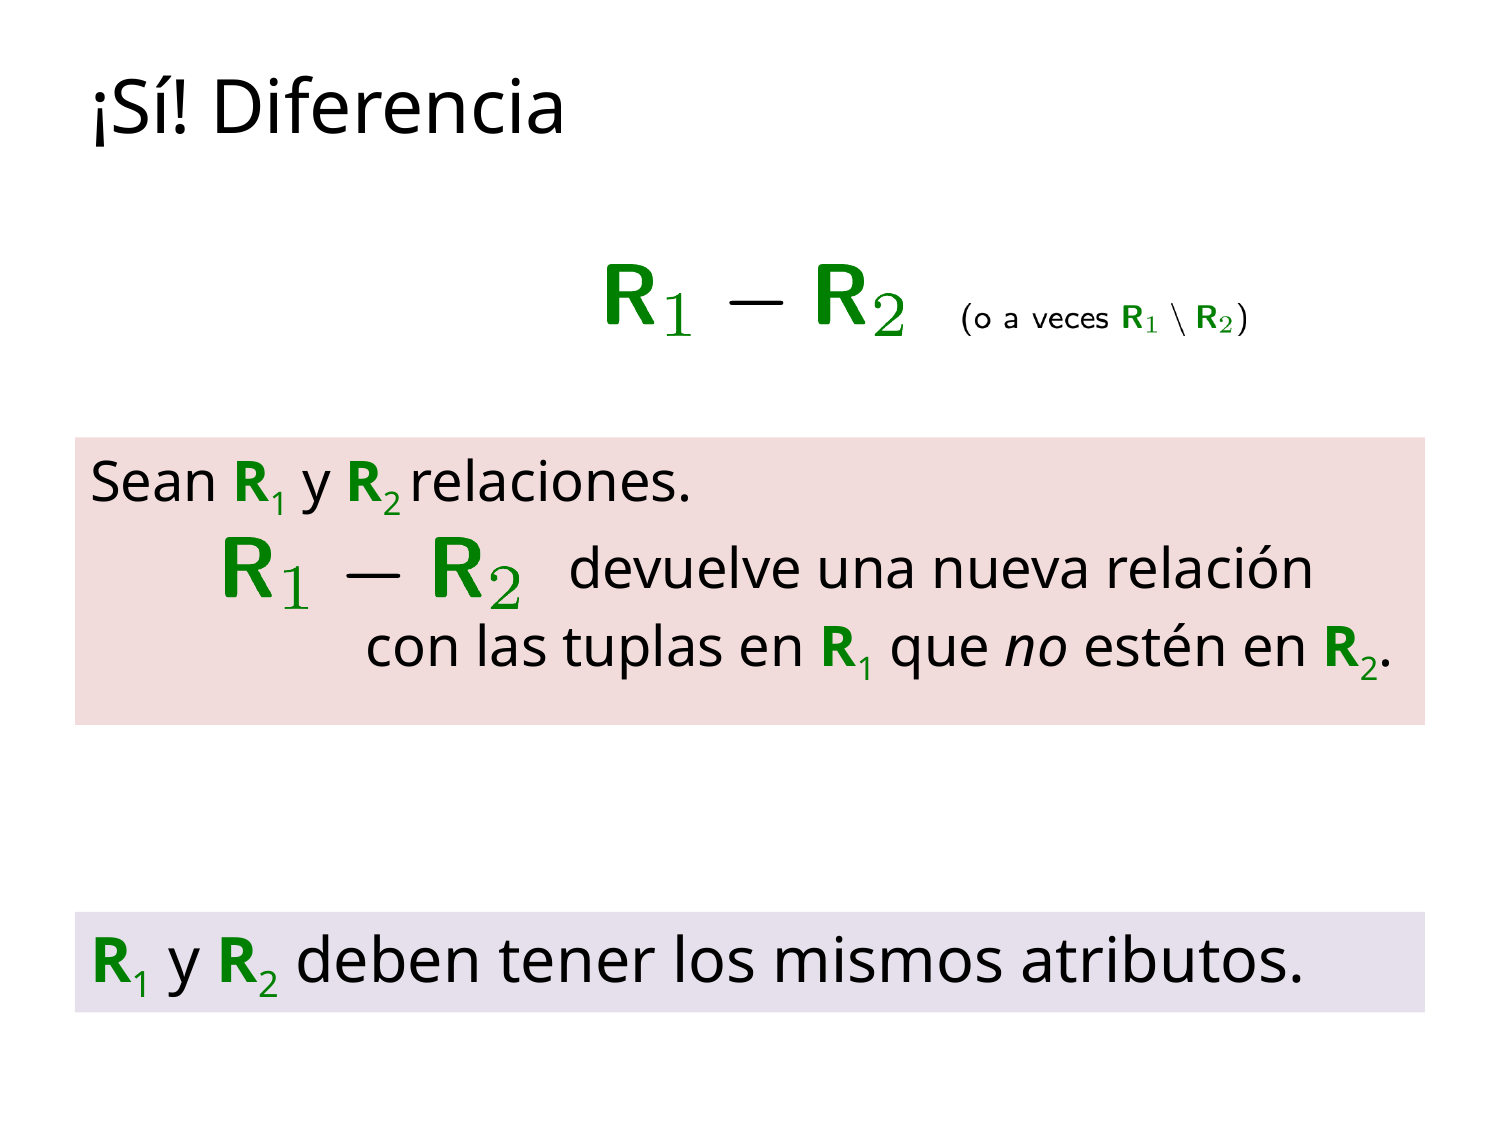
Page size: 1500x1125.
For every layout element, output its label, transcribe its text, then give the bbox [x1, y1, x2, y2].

title ¡Sí! Diferencia [75, 45, 1425, 163]
text_box R1 y R2 deben tener los mismos atributos. [74, 911, 1425, 1013]
picture [607, 264, 903, 337]
picture [224, 537, 520, 610]
list Sean R1 y R2 relaciones. devuelve una nueva relación con las tuplas en R1 que no estén en R2. [75, 437, 1425, 725]
picture [962, 302, 1246, 337]
